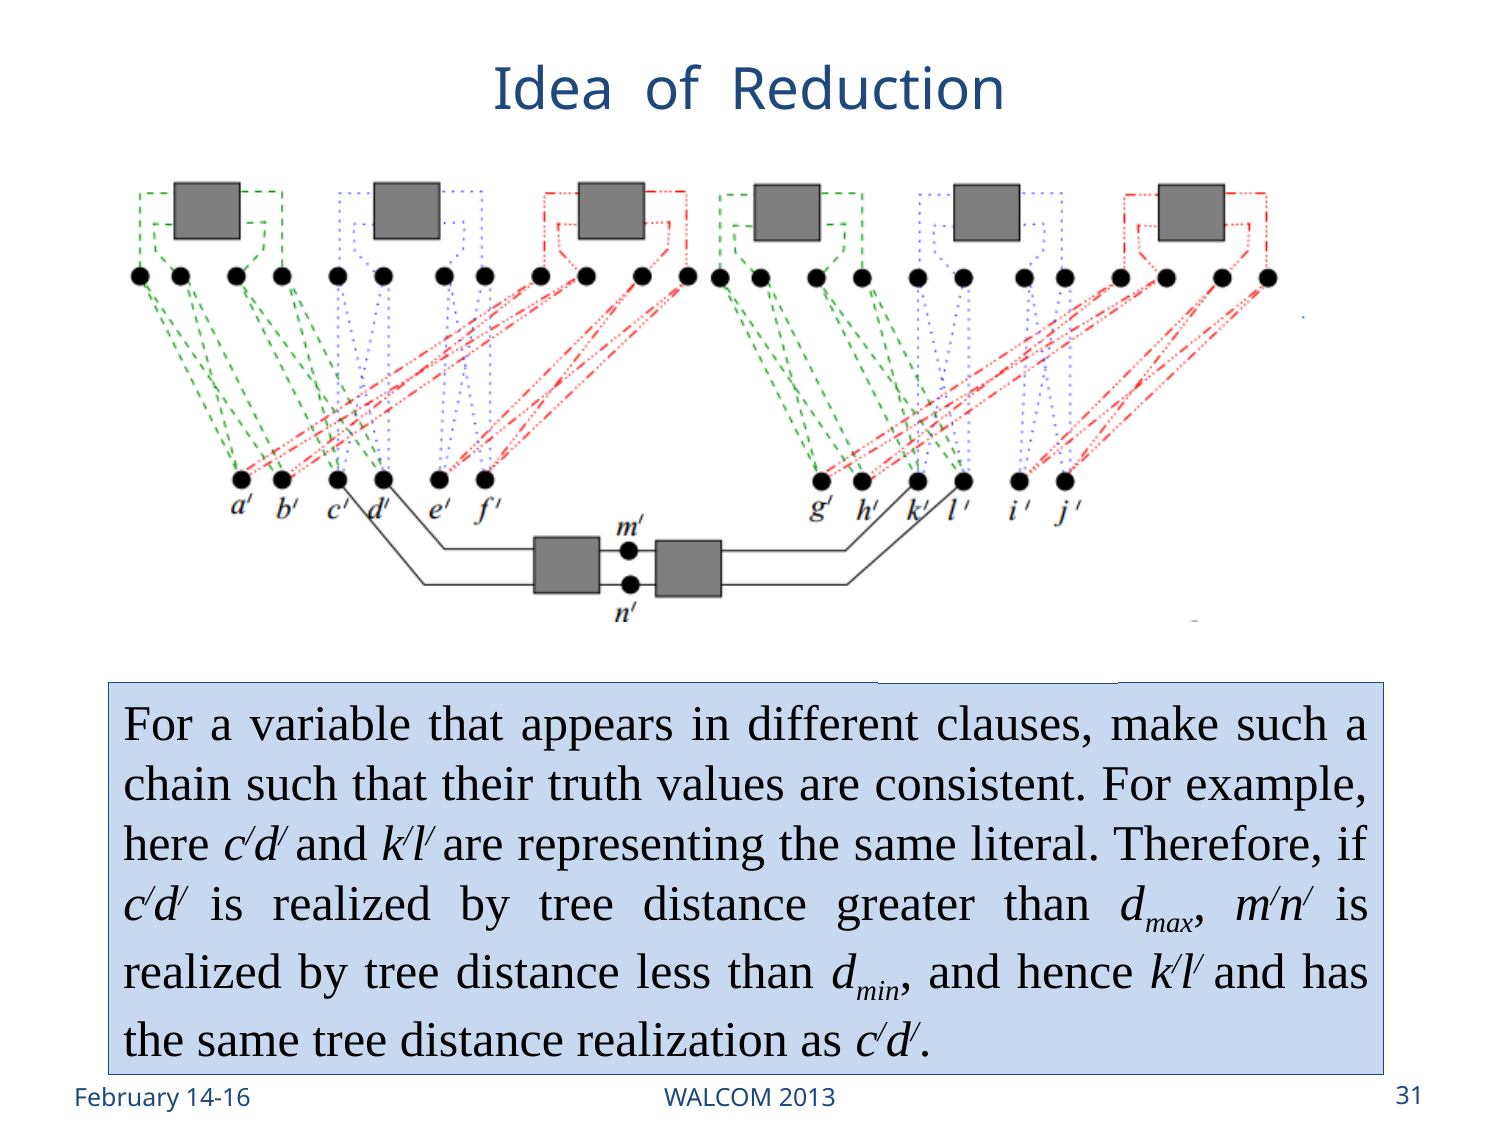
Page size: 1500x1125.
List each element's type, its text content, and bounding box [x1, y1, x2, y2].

slide_number 31 [1089, 1066, 1439, 1125]
footer WALCOM 2013 [512, 1075, 988, 1125]
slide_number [59, 1066, 410, 1125]
picture [93, 166, 1303, 623]
title Idea of Reduction [0, 0, 1500, 174]
text_box For a variable that appears in different clauses, make such a chain such that their truth values are consistent. For example, here c/d/ and k/l/ are representing the same literal. Therefore, if c/d/ is realized by tree distance greater than dmax, m/n/ is realized by tree distance less than dmin, and hence k/l/ and has the same tree distance realization as c/d/. [108, 682, 1384, 1075]
